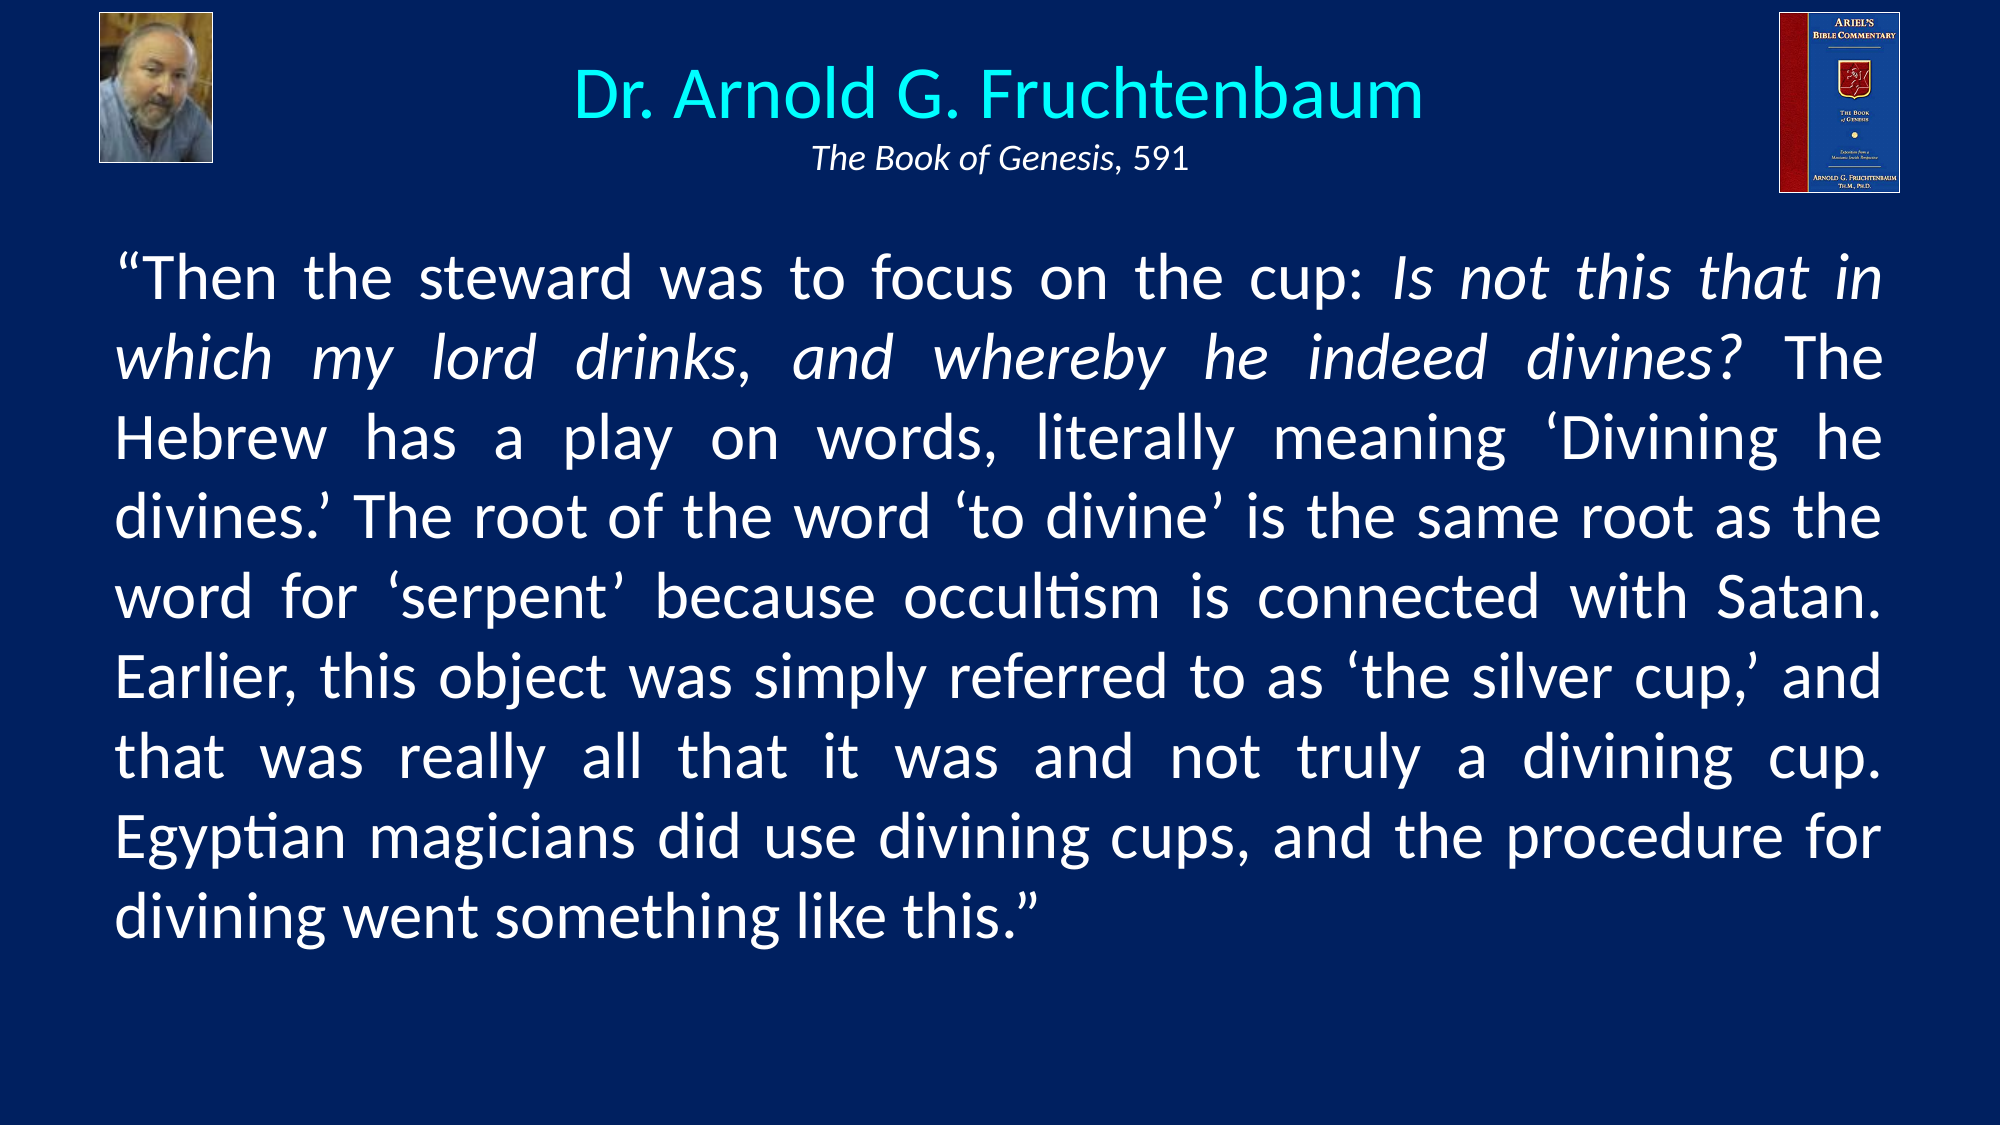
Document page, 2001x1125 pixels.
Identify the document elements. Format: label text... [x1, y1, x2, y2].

list “Then the steward was to focus on the cup: Is not this that in which my lord drinks, and whereby he indeed divines? The Hebrew has a play on words, literally meaning ‘Divining he divines.’ The root of the word ‘to divine’ is the same root as the word for ‘serpent’ because occultism is connected with Satan. Earlier, this object was simply referred to as ‘the silver cup,’ and that was really all that it was and not truly a divining cup. Egyptian magicians did use divining cups, and the procedure for divining went something like this.” [99, 224, 1901, 983]
text_box Dr. Arnold G. Fruchtenbaum The Book of Genesis, 591 [554, 35, 1446, 186]
picture [1779, 12, 1901, 193]
picture [99, 12, 213, 163]
